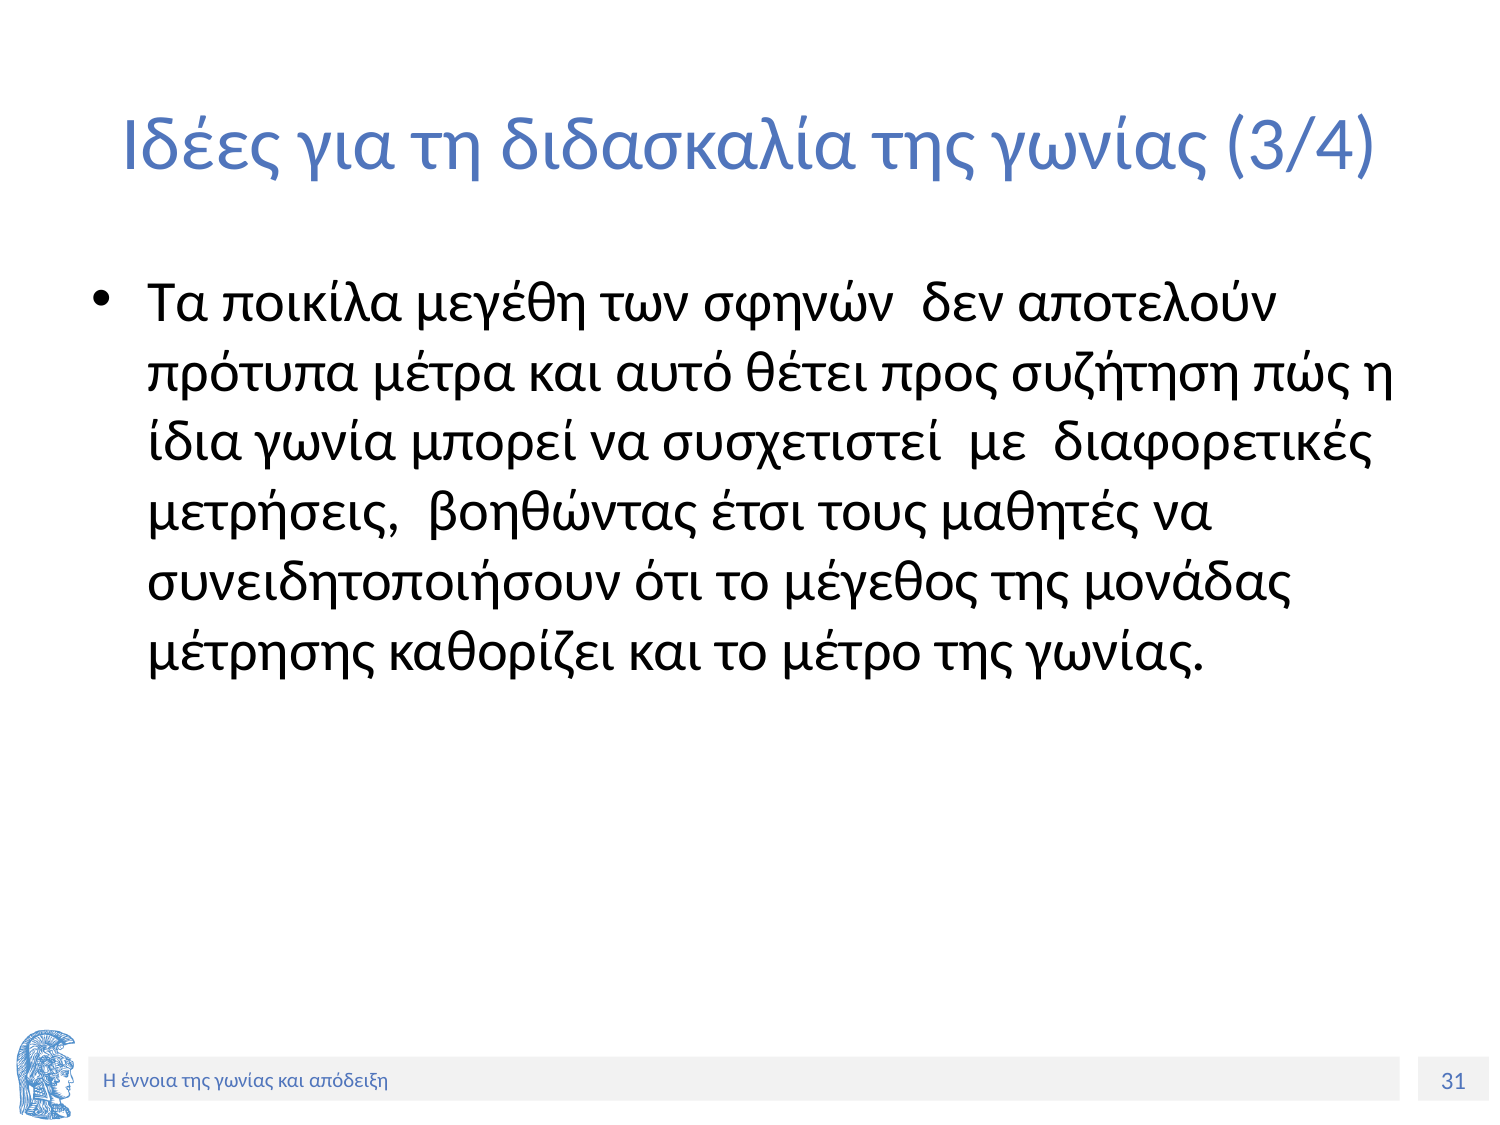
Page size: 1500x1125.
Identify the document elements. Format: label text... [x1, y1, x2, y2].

picture [9, 1026, 81, 1120]
title Ιδέες για τη διδασκαλία της γωνίας (3/4) [75, 45, 1425, 233]
list Τα ποικίλα μεγέθη των σφηνών δεν αποτελούν πρότυπα μέτρα και αυτό θέτει προς συζήτηση πώς η ίδια γωνία μπορεί να συσχετιστεί με διαφορετικές μετρήσεις, βοηθώντας έτσι τους μαθητές να συνειδητοποιήσουν ότι το μέγεθος της μονάδας μέτρησης καθορίζει και το μέτρο της γωνίας. [76, 255, 1427, 998]
